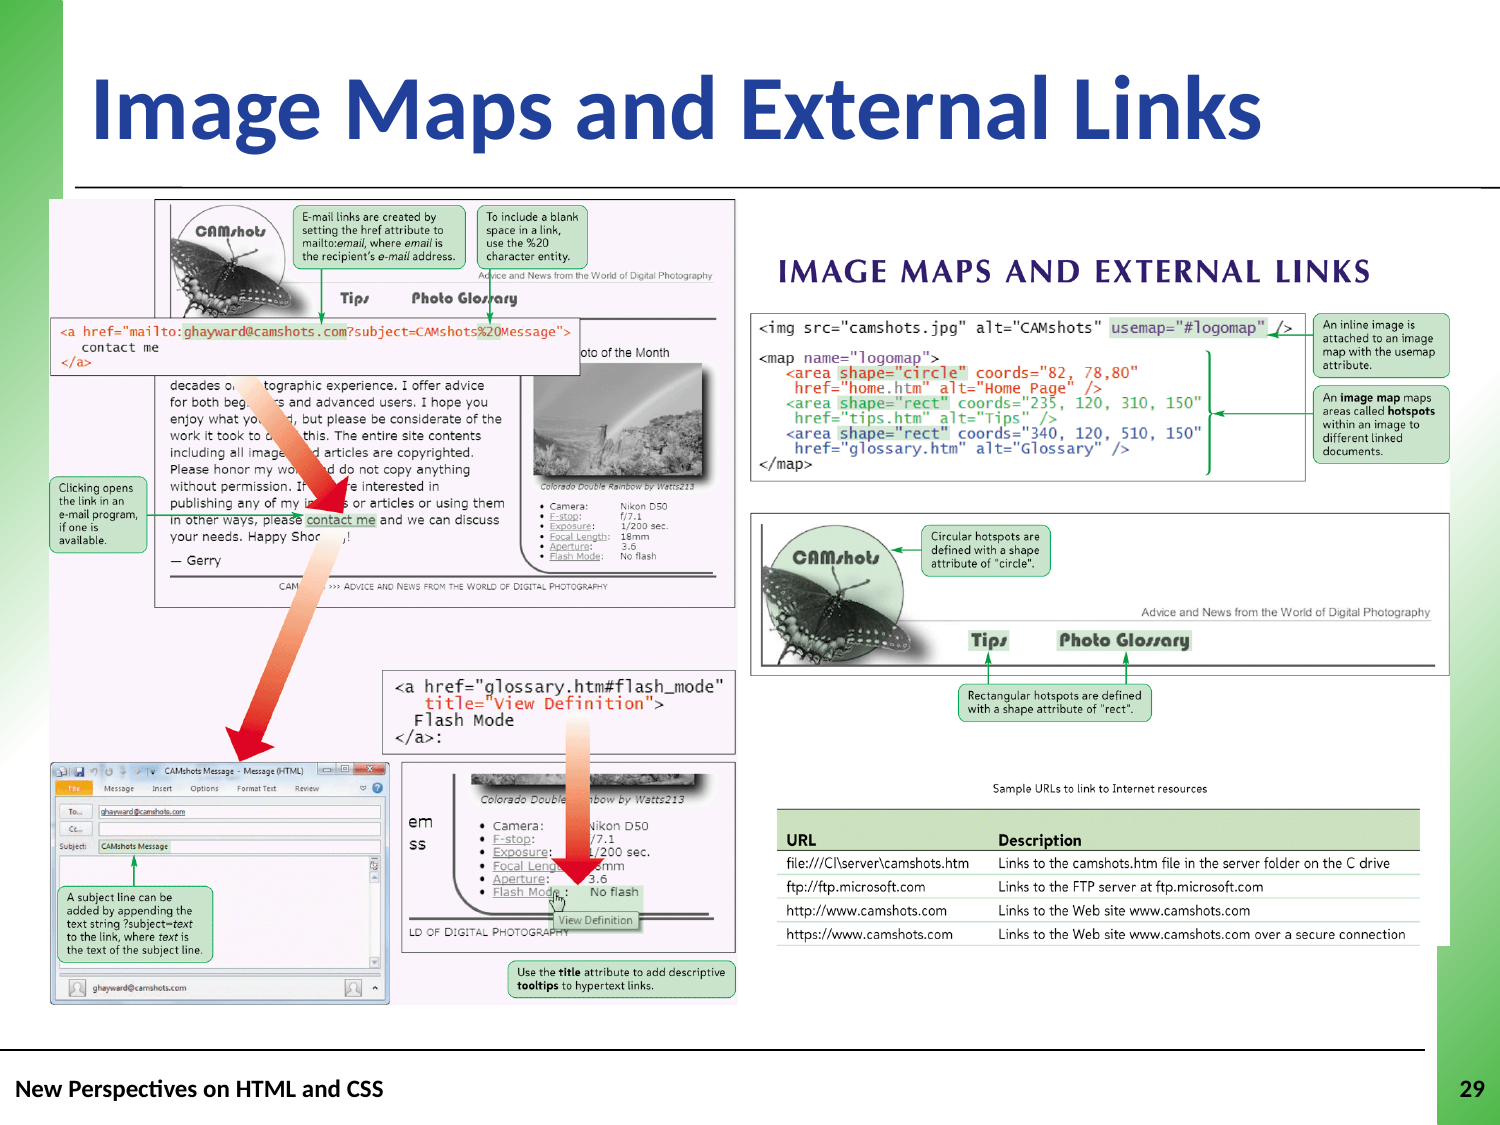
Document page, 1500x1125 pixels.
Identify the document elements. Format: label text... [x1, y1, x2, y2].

title Image Maps and External Links [74, 24, 1438, 181]
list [49, 199, 738, 1006]
footer New Perspectives on HTML and CSS [0, 1050, 1350, 1125]
slide_number 29 [1412, 1050, 1500, 1125]
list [749, 259, 1451, 946]
